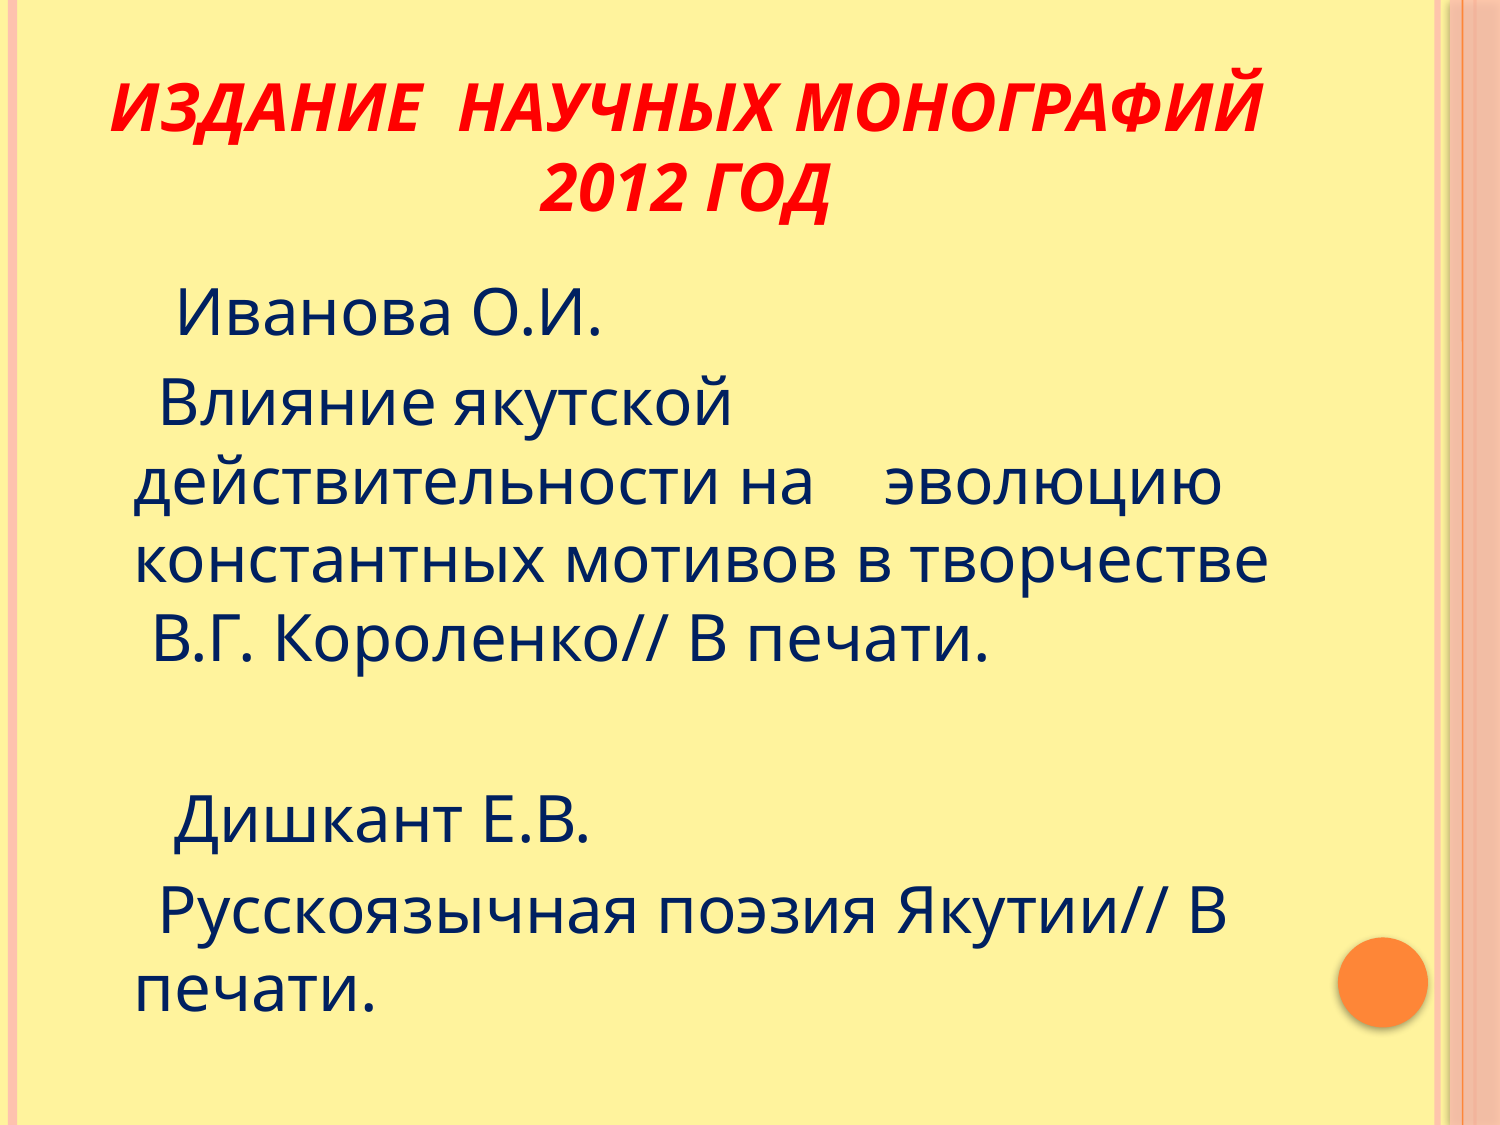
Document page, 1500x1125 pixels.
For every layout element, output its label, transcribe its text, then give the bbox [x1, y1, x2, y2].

title Издание научных монографий 2012 год [75, 45, 1300, 233]
list Иванова О.И. Влияние якутской действительности на эволюцию константных мотивов в творчестве В.Г. Короленко// В печати. Дишкант Е.В. Русскоязычная поэзия Якутии// В печати. [75, 262, 1300, 1062]
